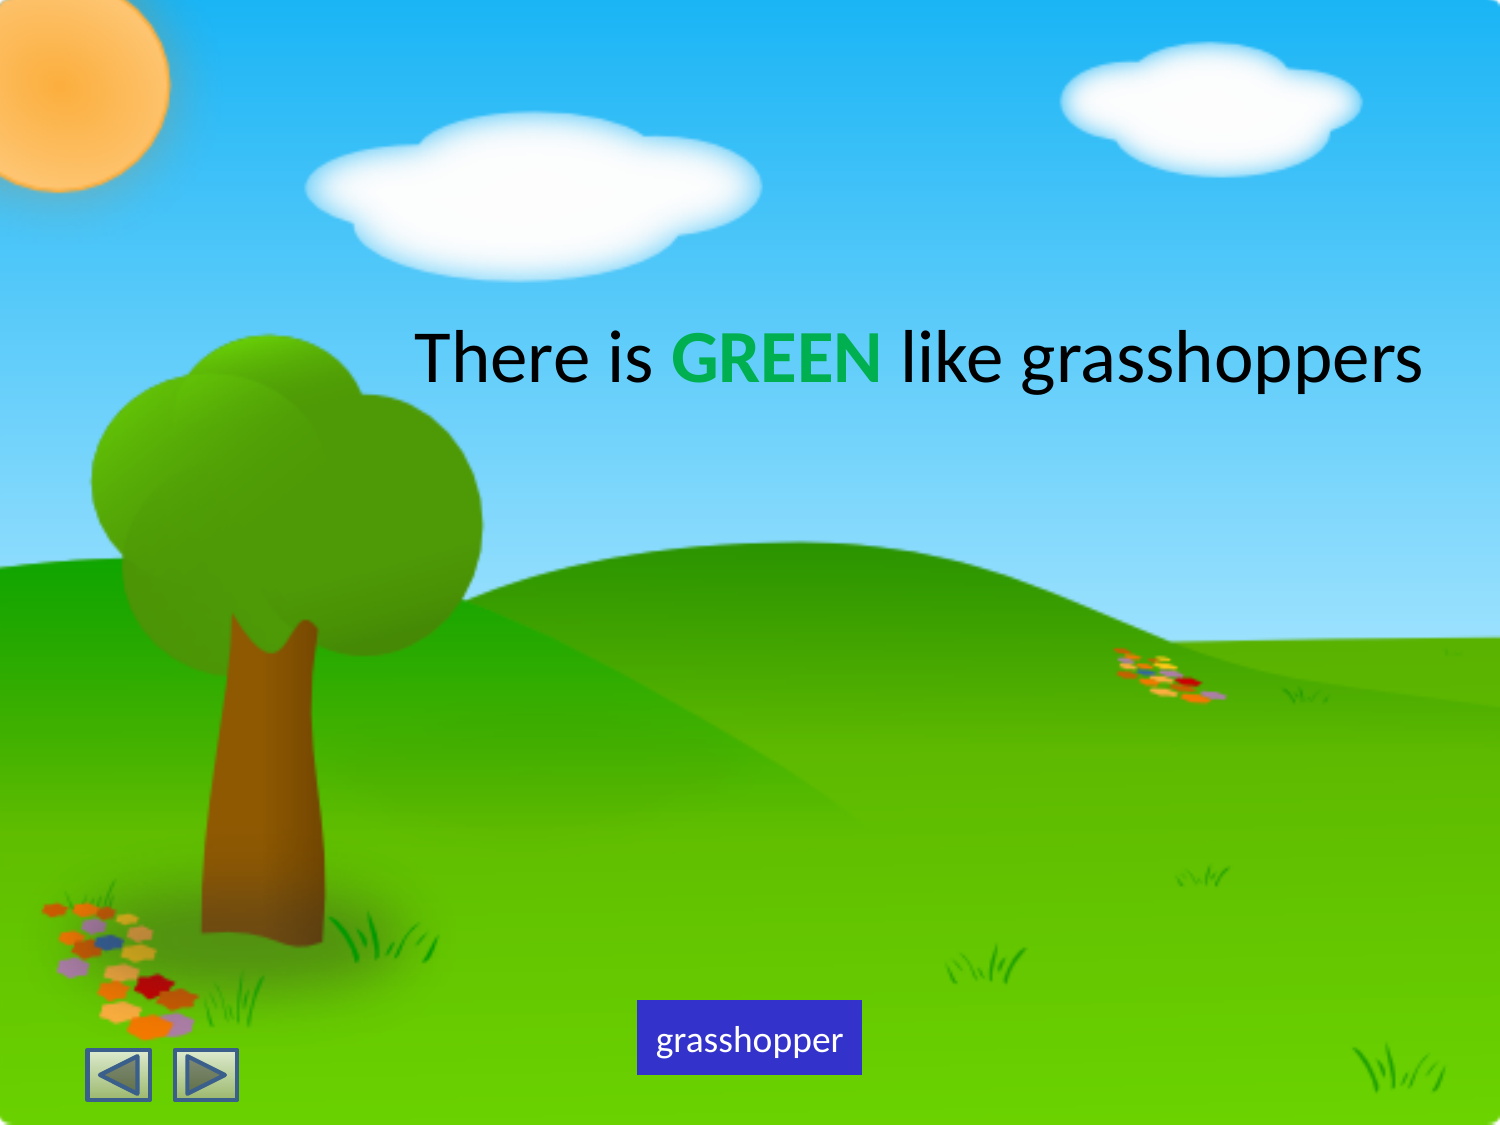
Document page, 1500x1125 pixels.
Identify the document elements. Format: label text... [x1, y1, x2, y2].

picture [0, 0, 1500, 1125]
text_box There is GREEN like grasshoppers [399, 299, 1500, 405]
text_box grasshopper [635, 998, 865, 1077]
